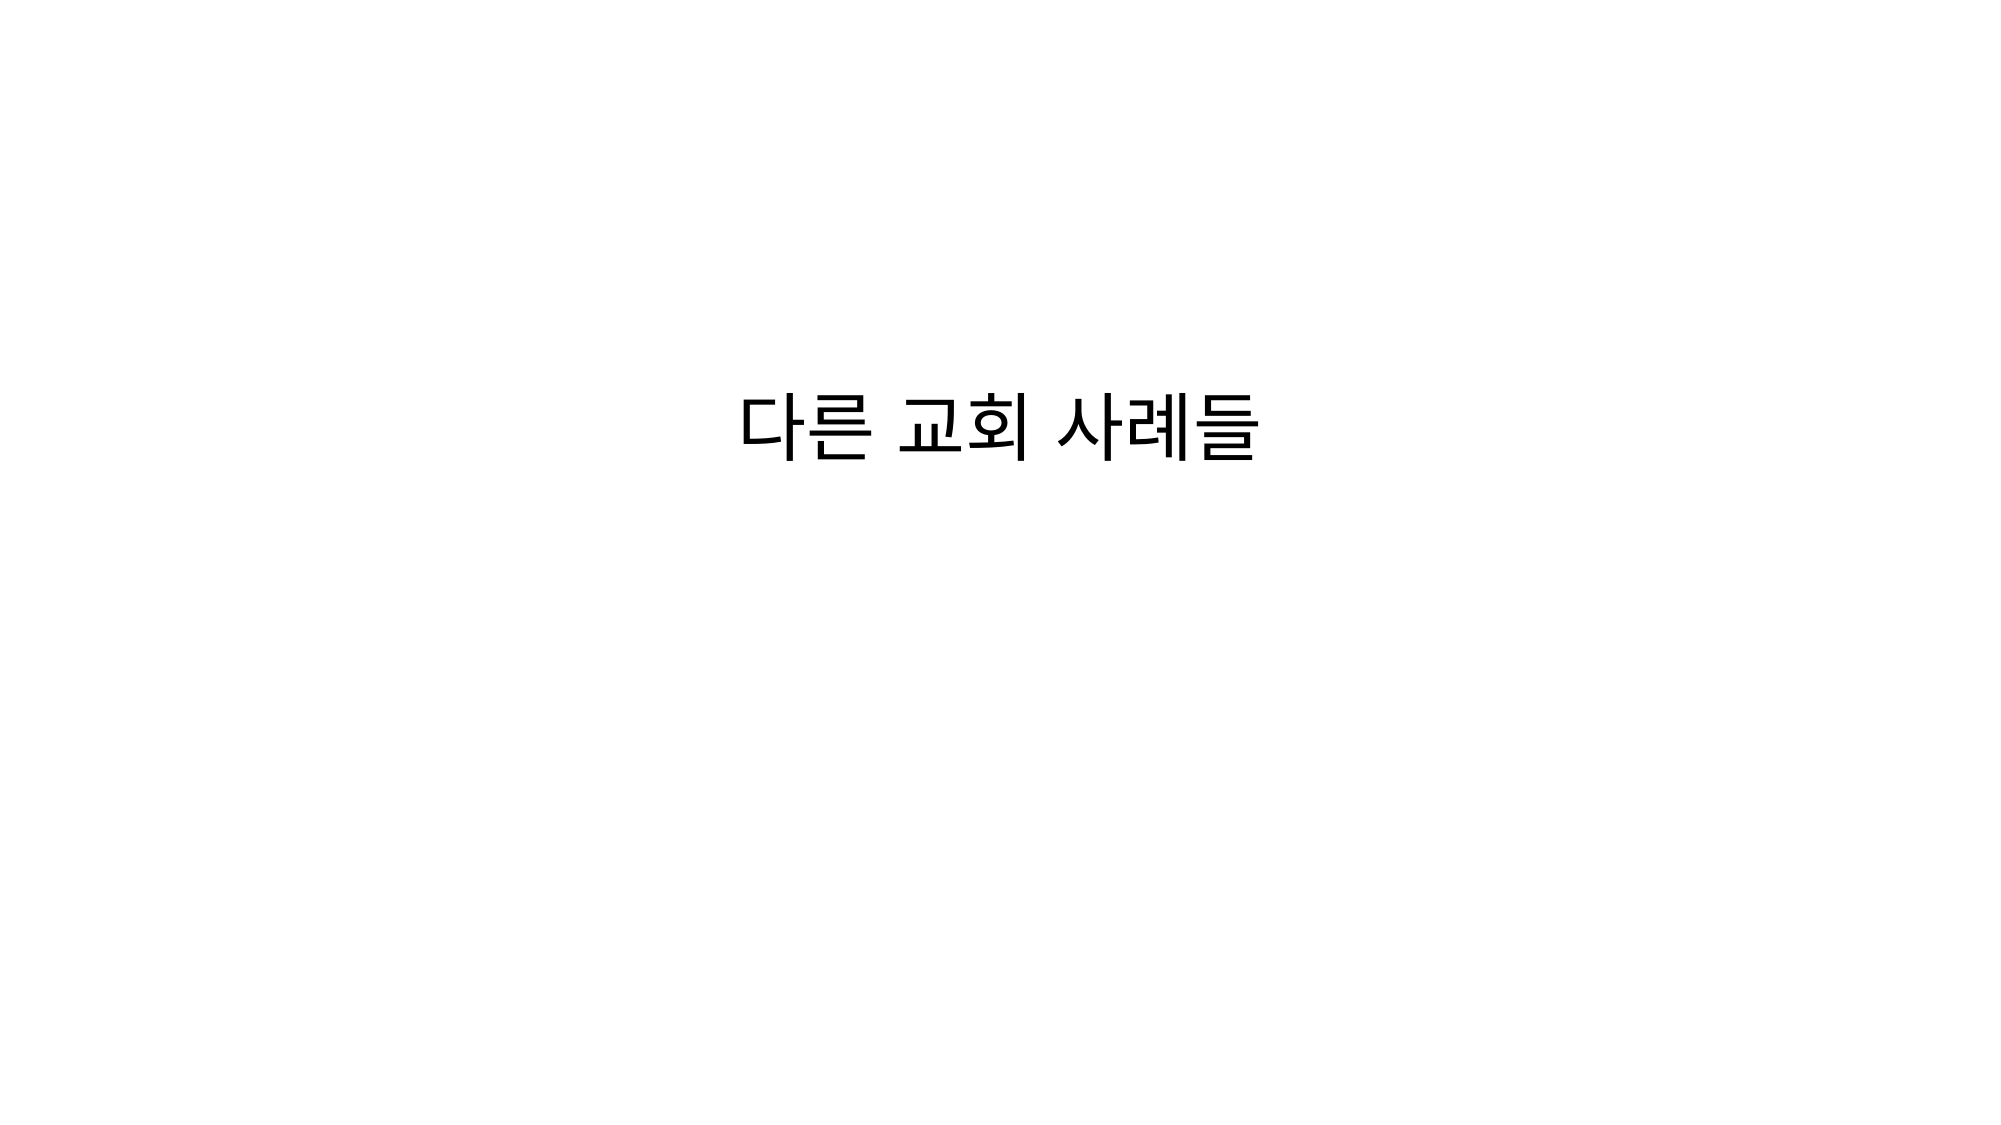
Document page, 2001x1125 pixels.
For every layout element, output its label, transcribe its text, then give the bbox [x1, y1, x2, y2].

text_box 다른 교회 사례들 [0, 373, 2000, 479]
